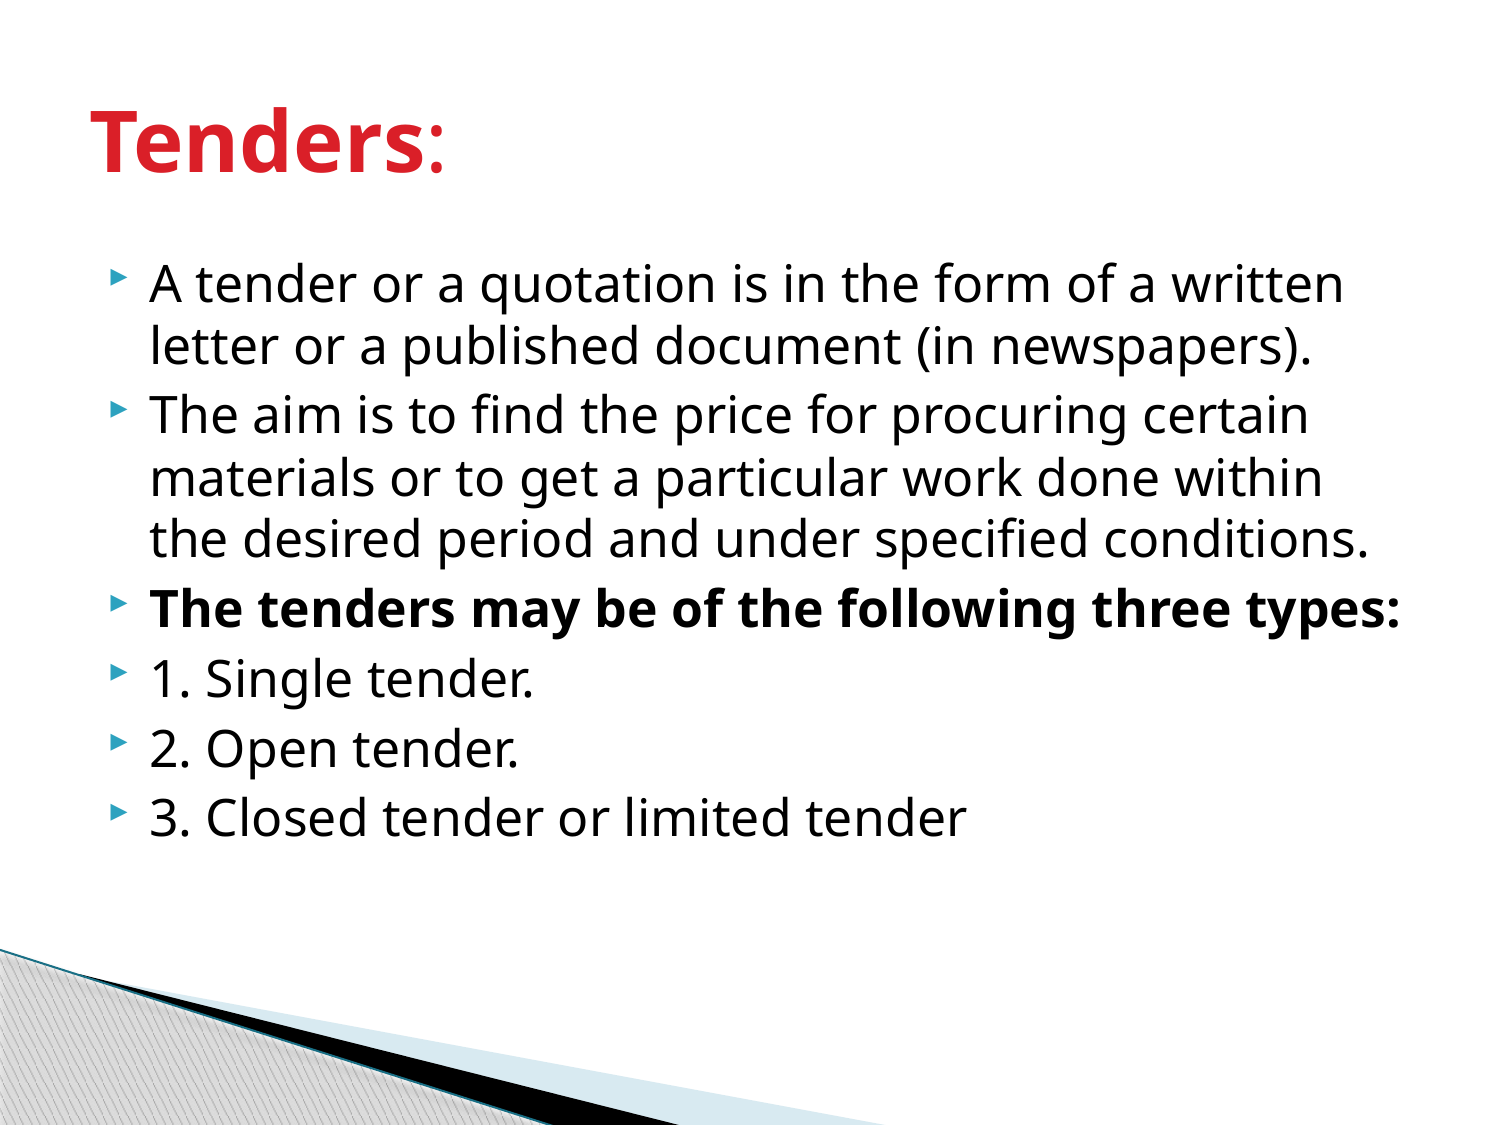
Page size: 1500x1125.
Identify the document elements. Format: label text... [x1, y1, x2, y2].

title Tenders: [75, 45, 1425, 233]
list A tender or a quotation is in the form of a written letter or a published document (in newspapers). The aim is to find the price for procuring certain materials or to get a particular work done within the desired period and under specified conditions. The tenders may be of the following three types: 1. Single tender. 2. Open tender. 3. Closed tender or limited tender [75, 243, 1425, 986]
